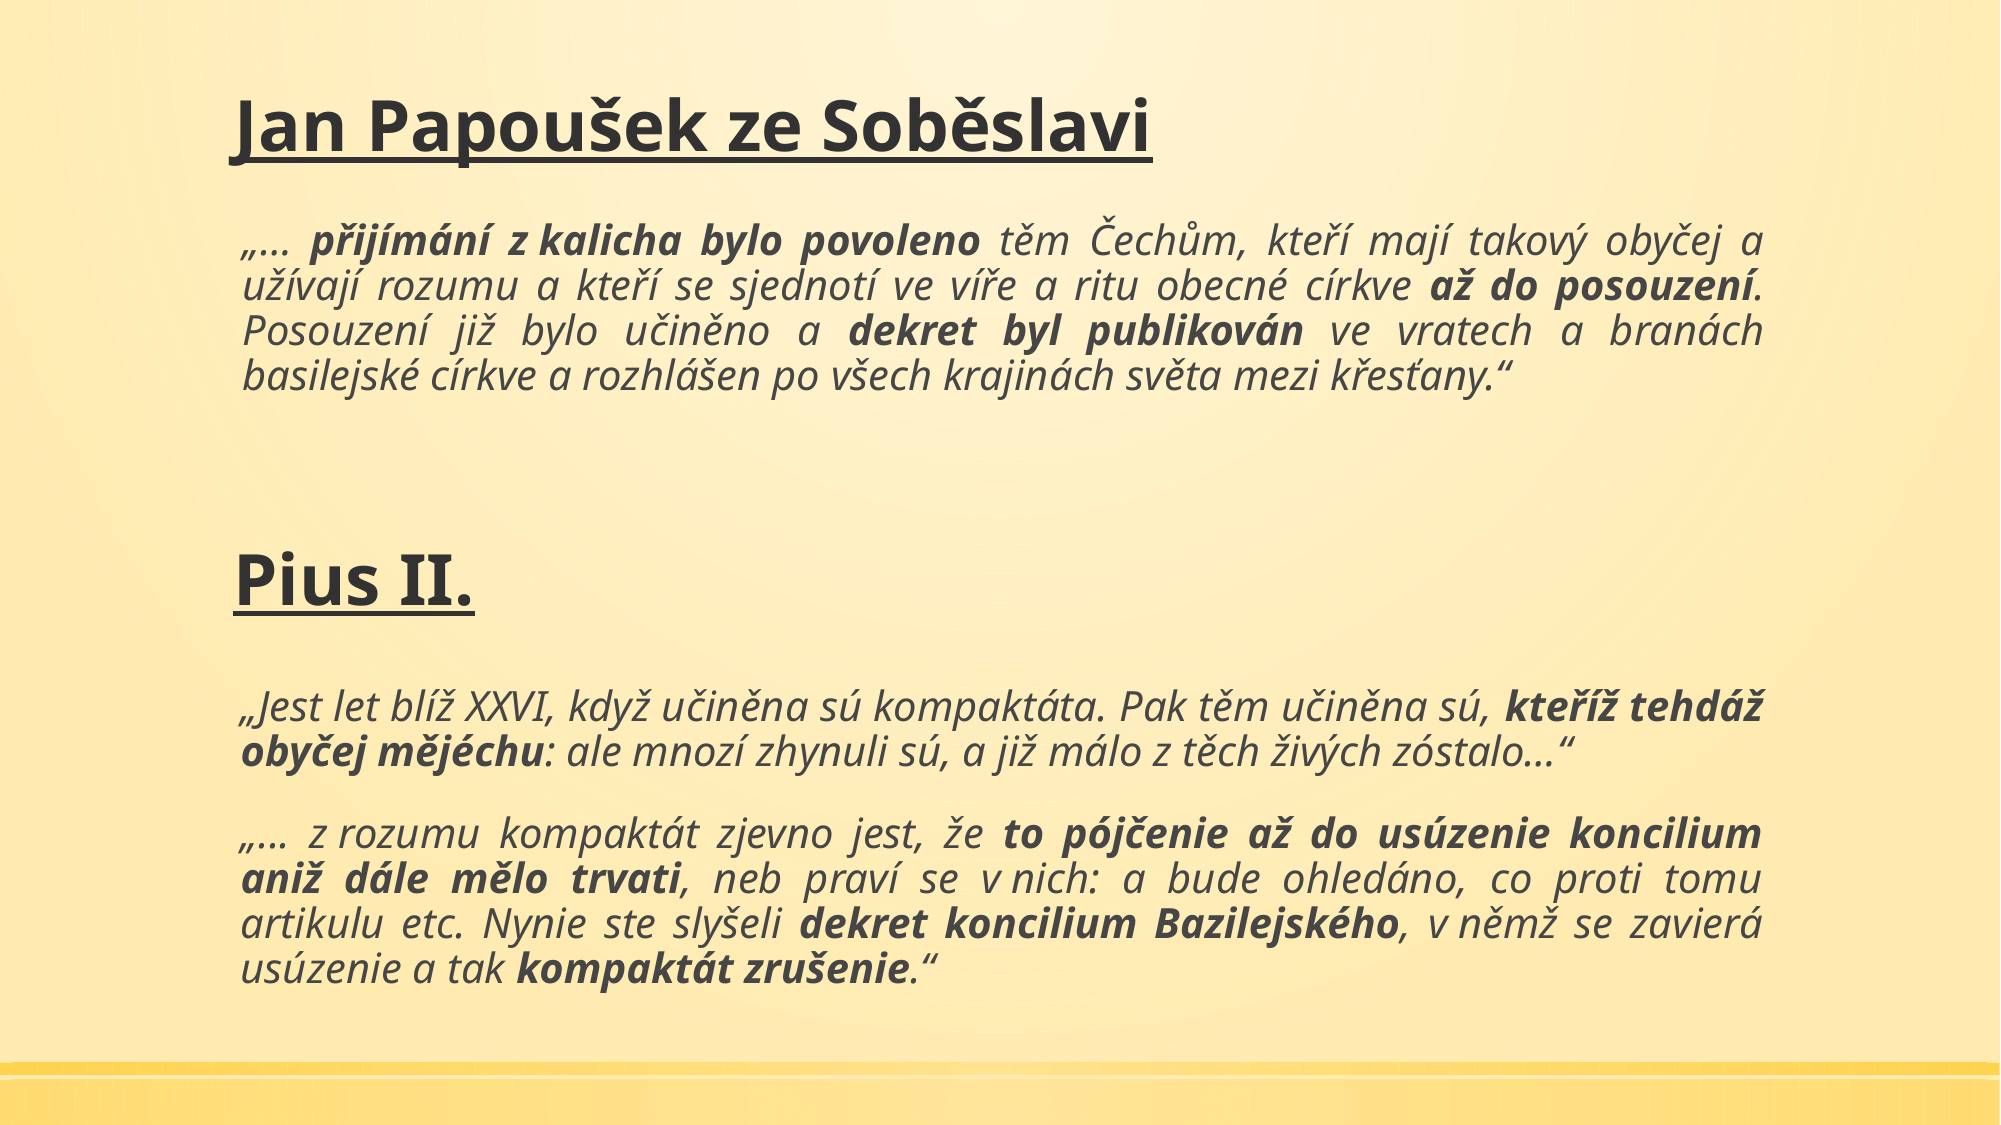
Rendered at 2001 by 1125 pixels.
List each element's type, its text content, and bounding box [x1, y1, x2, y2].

text_box Pius II. [218, 426, 1870, 629]
title Jan Papoušek ze Soběslavi [219, 0, 1872, 175]
list „… přijímání z kalicha bylo povoleno těm Čechům, kteří mají takový obyčej a užívají rozumu a kteří se sjednotí ve víře a ritu obecné církve až do posouzení. Posouzení již bylo učiněno a dekret byl publikován ve vratech a branách basilejské církve a rozhlášen po všech krajinách světa mezi křesťany.“ [219, 212, 1780, 426]
text_box „Jest let blíž XXVI, když učiněna sú kompaktáta. Pak těm učiněna sú, kteříž tehdáž obyčej mějéchu: ale mnozí zhynuli sú, a již málo z těch živých zóstalo…“ „... z rozumu kompaktát zjevno jest, že to pójčenie až do usúzenie koncilium aniž dále mělo trvati, neb praví se v nich: a bude ohledáno, co proti tomu artikulu etc. Nynie ste slyšeli dekret koncilium Bazilejského, v němž se zavierá usúzenie a tak kompaktát zrušenie.“ [218, 677, 1779, 1059]
